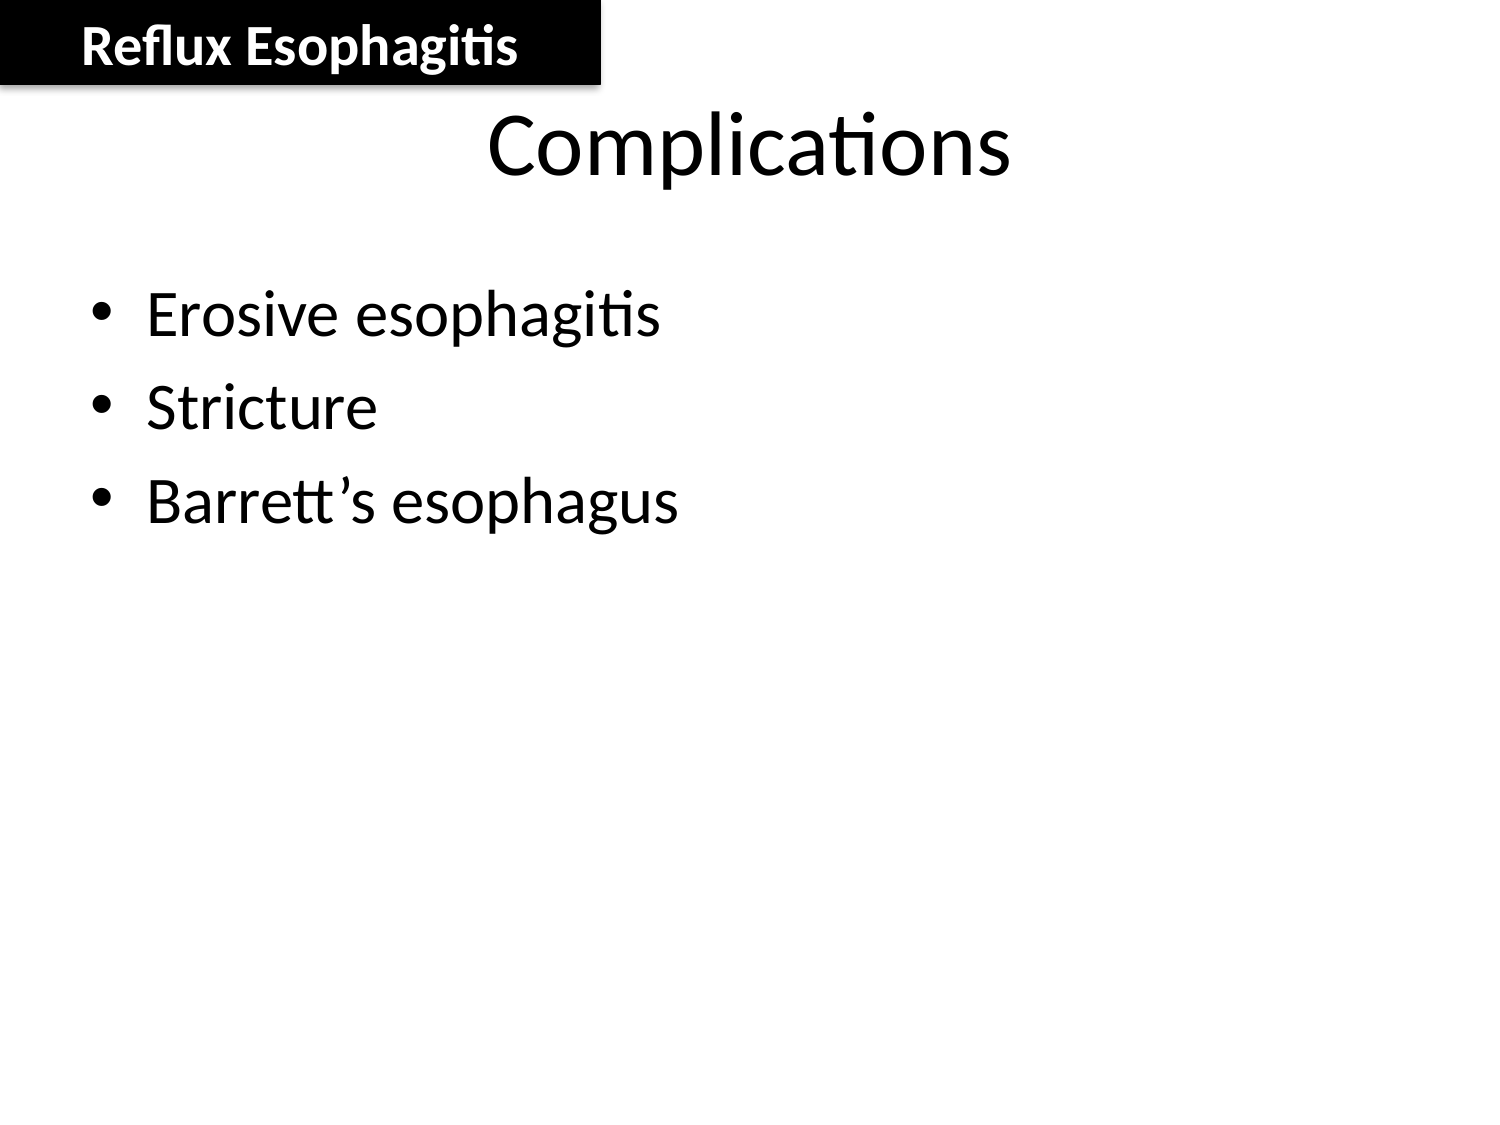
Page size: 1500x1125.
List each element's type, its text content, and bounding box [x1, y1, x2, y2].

text_box Reflux Esophagitis [0, 0, 601, 85]
title Complications [74, 44, 1426, 233]
list Erosive esophagitis Stricture Barrett’s esophagus [74, 262, 1426, 1006]
